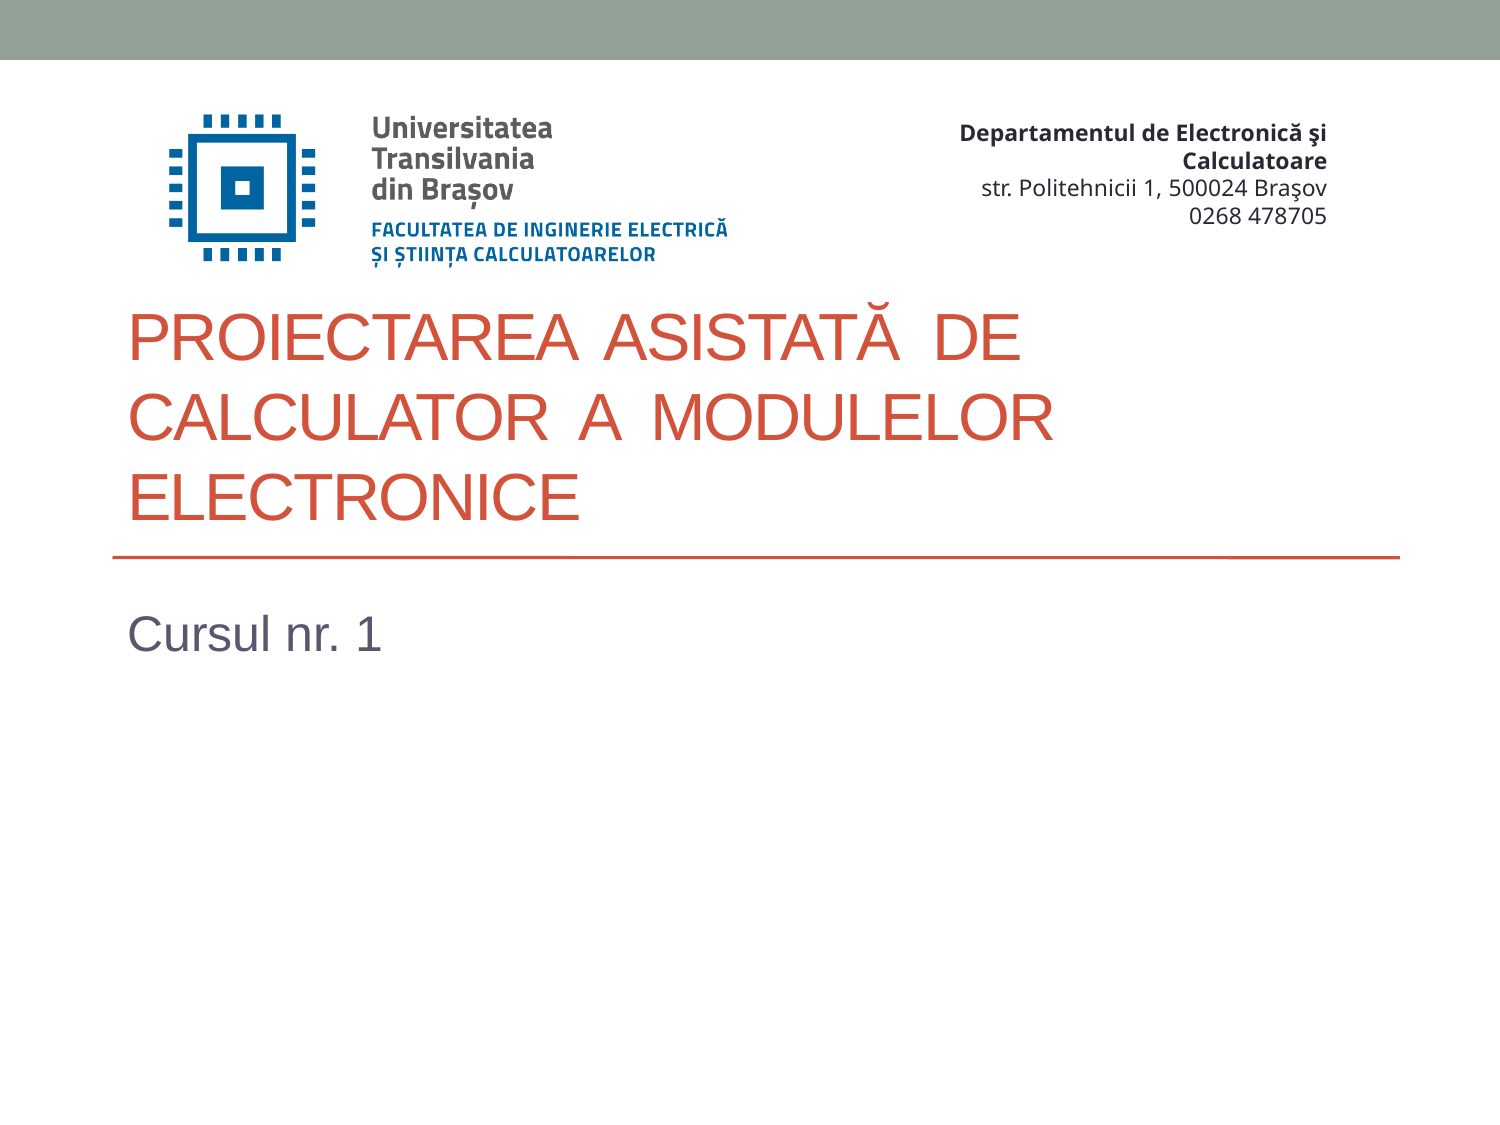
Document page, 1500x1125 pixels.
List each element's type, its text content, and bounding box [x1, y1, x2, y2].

title PROIECTAREA ASISTATĂ DE CALCULATOR A MODULELOR ELECTRONICE [112, 224, 1400, 542]
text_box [112, 97, 1343, 285]
subtitle Cursul nr. 1 [112, 575, 1163, 863]
